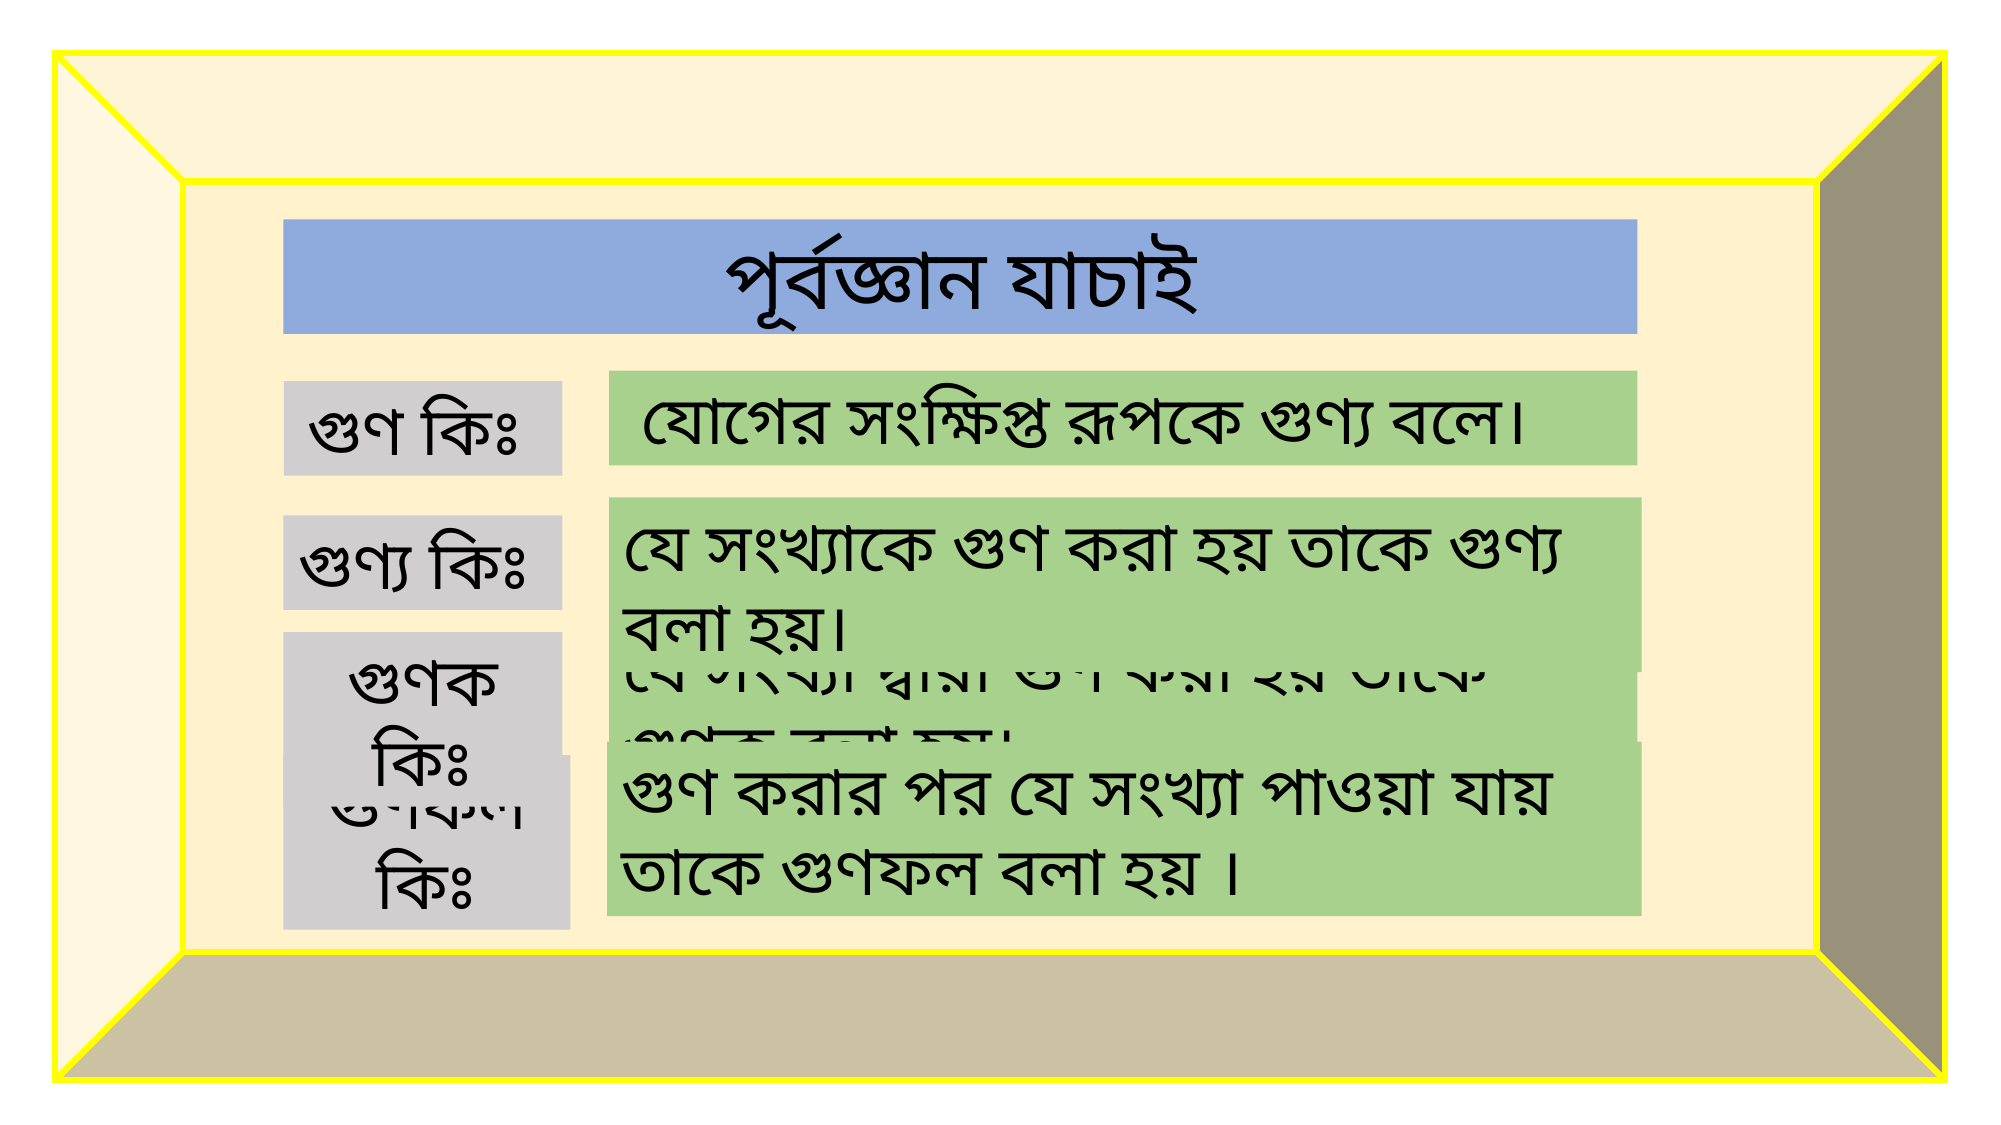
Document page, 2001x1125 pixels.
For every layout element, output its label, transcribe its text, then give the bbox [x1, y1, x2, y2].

text_box যোগের সংক্ষিপ্ত রূপকে গুণ্য বলে। [609, 370, 1638, 466]
text_box গুণক কিঃ [283, 632, 563, 807]
text_box যে সংখ্যাকে গুণ করা হয় তাকে গুণ্য বলা হয়। [609, 497, 1642, 673]
text_box গুণ কিঃ [283, 381, 563, 476]
text_box গুণ করার পর যে সংখ্যা পাওয়া যায় তাকে গুণফল বলা হয় । [607, 741, 1642, 917]
text_box যে সংখ্যা দ্বারা গুণ করা হয় তাকে গুণক বলা হয়। [609, 673, 1638, 741]
text_box গুণফল কিঃ [283, 755, 571, 930]
text_box [54, 52, 1946, 1081]
text_box পূর্বজ্ঞান যাচাই [283, 219, 1638, 334]
text_box গুণ্য কিঃ [283, 515, 563, 610]
